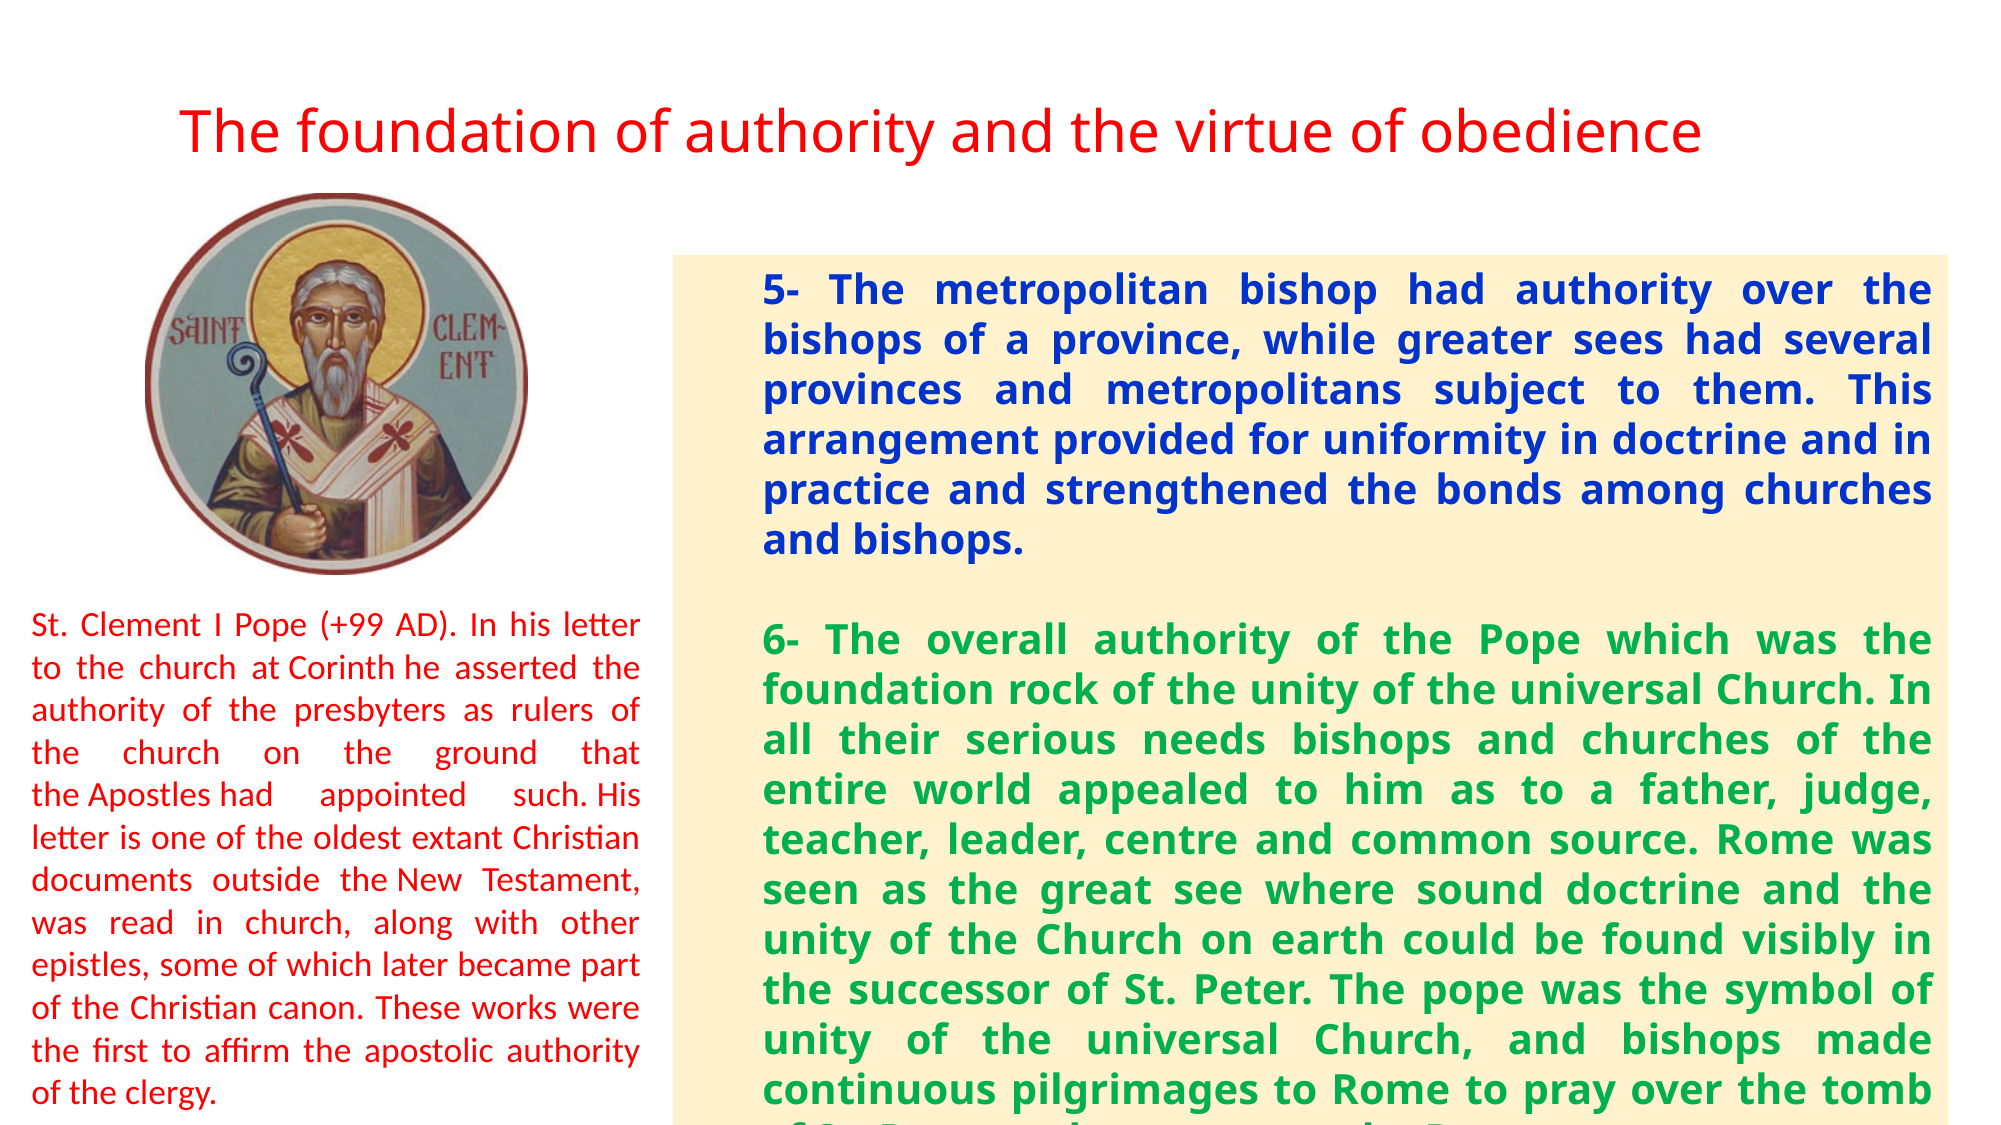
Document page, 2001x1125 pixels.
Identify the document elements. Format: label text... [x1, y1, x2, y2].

text_box St. Clement I Pope (+99 AD). In his letter to the church at Corinth he asserted the authority of the presbyters as rulers of the church on the ground that the Apostles had appointed such. His letter is one of the oldest extant Christian documents outside the New Testament, was read in church, along with other epistles, some of which later became part of the Christian canon. These works were the first to affirm the apostolic authority of the clergy. [16, 593, 656, 1119]
text_box 5- The metropolitan bishop had authority over the bishops of a province, while greater sees had several provinces and metropolitans subject to them. This arrangement provided for uniformity in doctrine and in practice and strengthened the bonds among churches and bishops. 6- The overall authority of the Pope which was the foundation rock of the unity of the universal Church. In all their serious needs bishops and churches of the entire world appealed to him as to a father, judge, teacher, leader, centre and common source. Rome was seen as the great see where sound doctrine and the unity of the Church on earth could be found visibly in the successor of St. Peter. The pope was the symbol of unity of the universal Church, and bishops made continuous pilgrimages to Rome to pray over the tomb of St. Peter and to report to the Pope. [672, 255, 1949, 1125]
picture [145, 193, 528, 575]
text_box The foundation of authority and the virtue of obedience [165, 86, 1719, 172]
